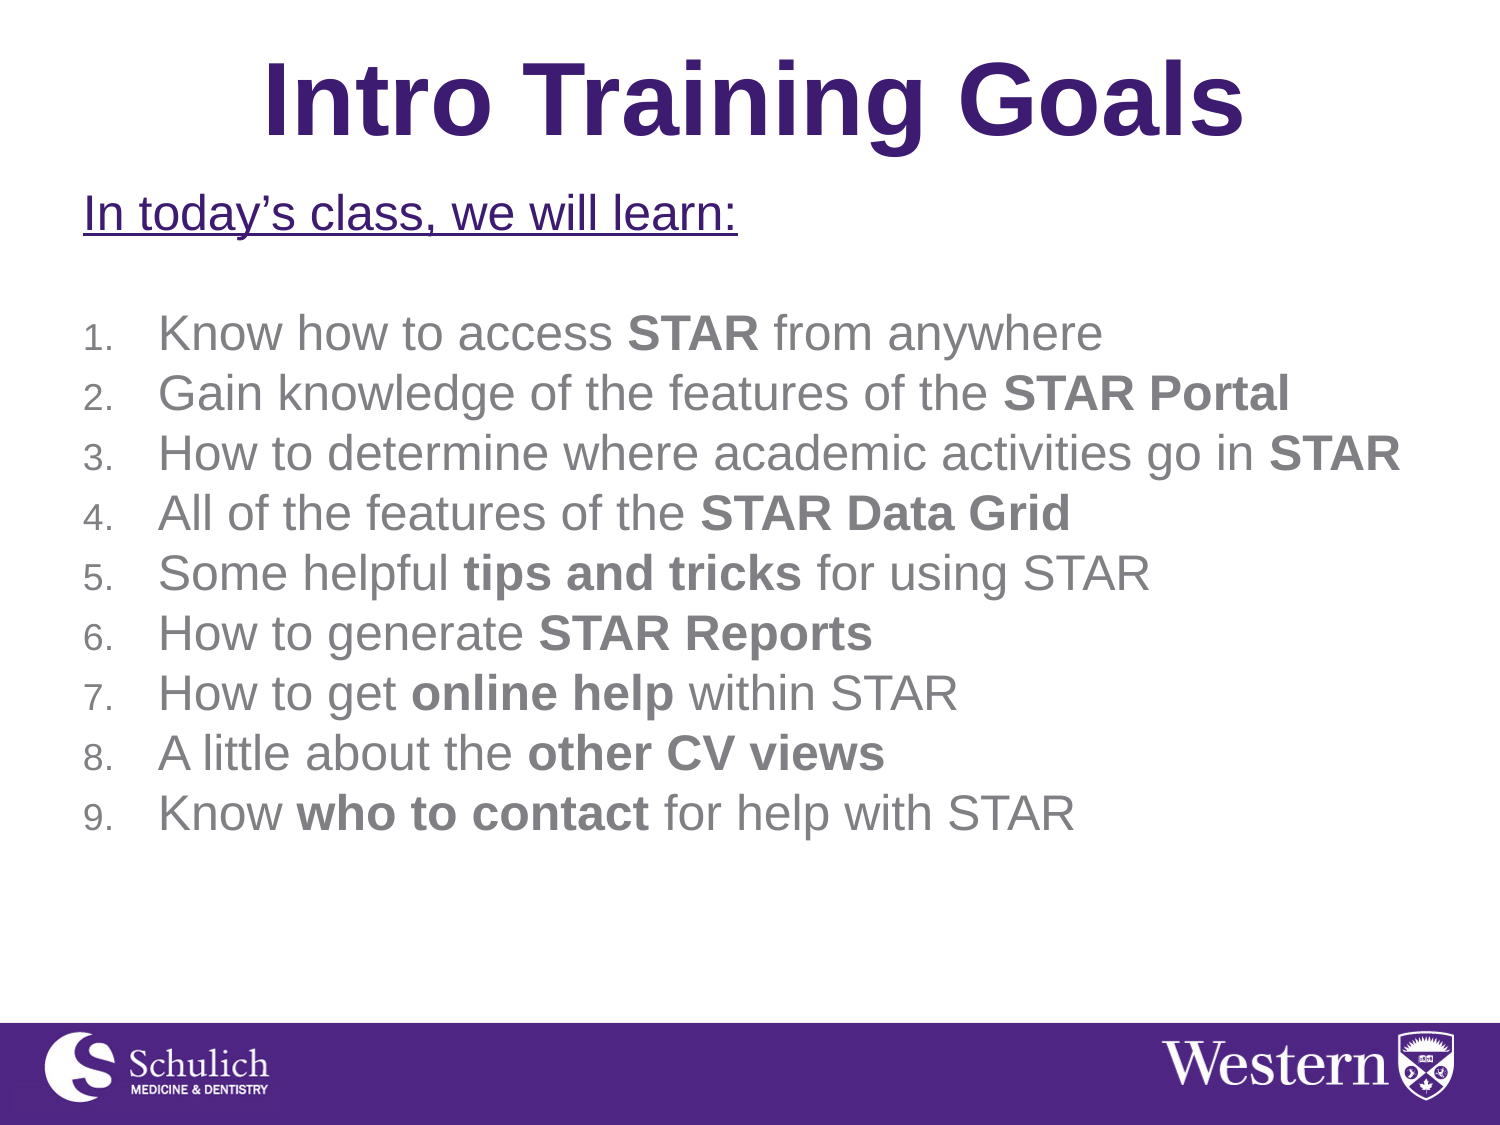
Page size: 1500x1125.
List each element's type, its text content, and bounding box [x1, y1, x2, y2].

title Intro Training Goals [208, 0, 1302, 172]
list In today’s class, we will learn: Know how to access STAR from anywhere Gain knowledge of the features of the STAR Portal How to determine where academic activities go in STAR All of the features of the STAR Data Grid Some helpful tips and tricks for using STAR How to generate STAR Reports How to get online help within STAR A little about the other CV views Know who to contact for help with STAR [67, 172, 1433, 1009]
picture [0, 0, 1500, 1125]
